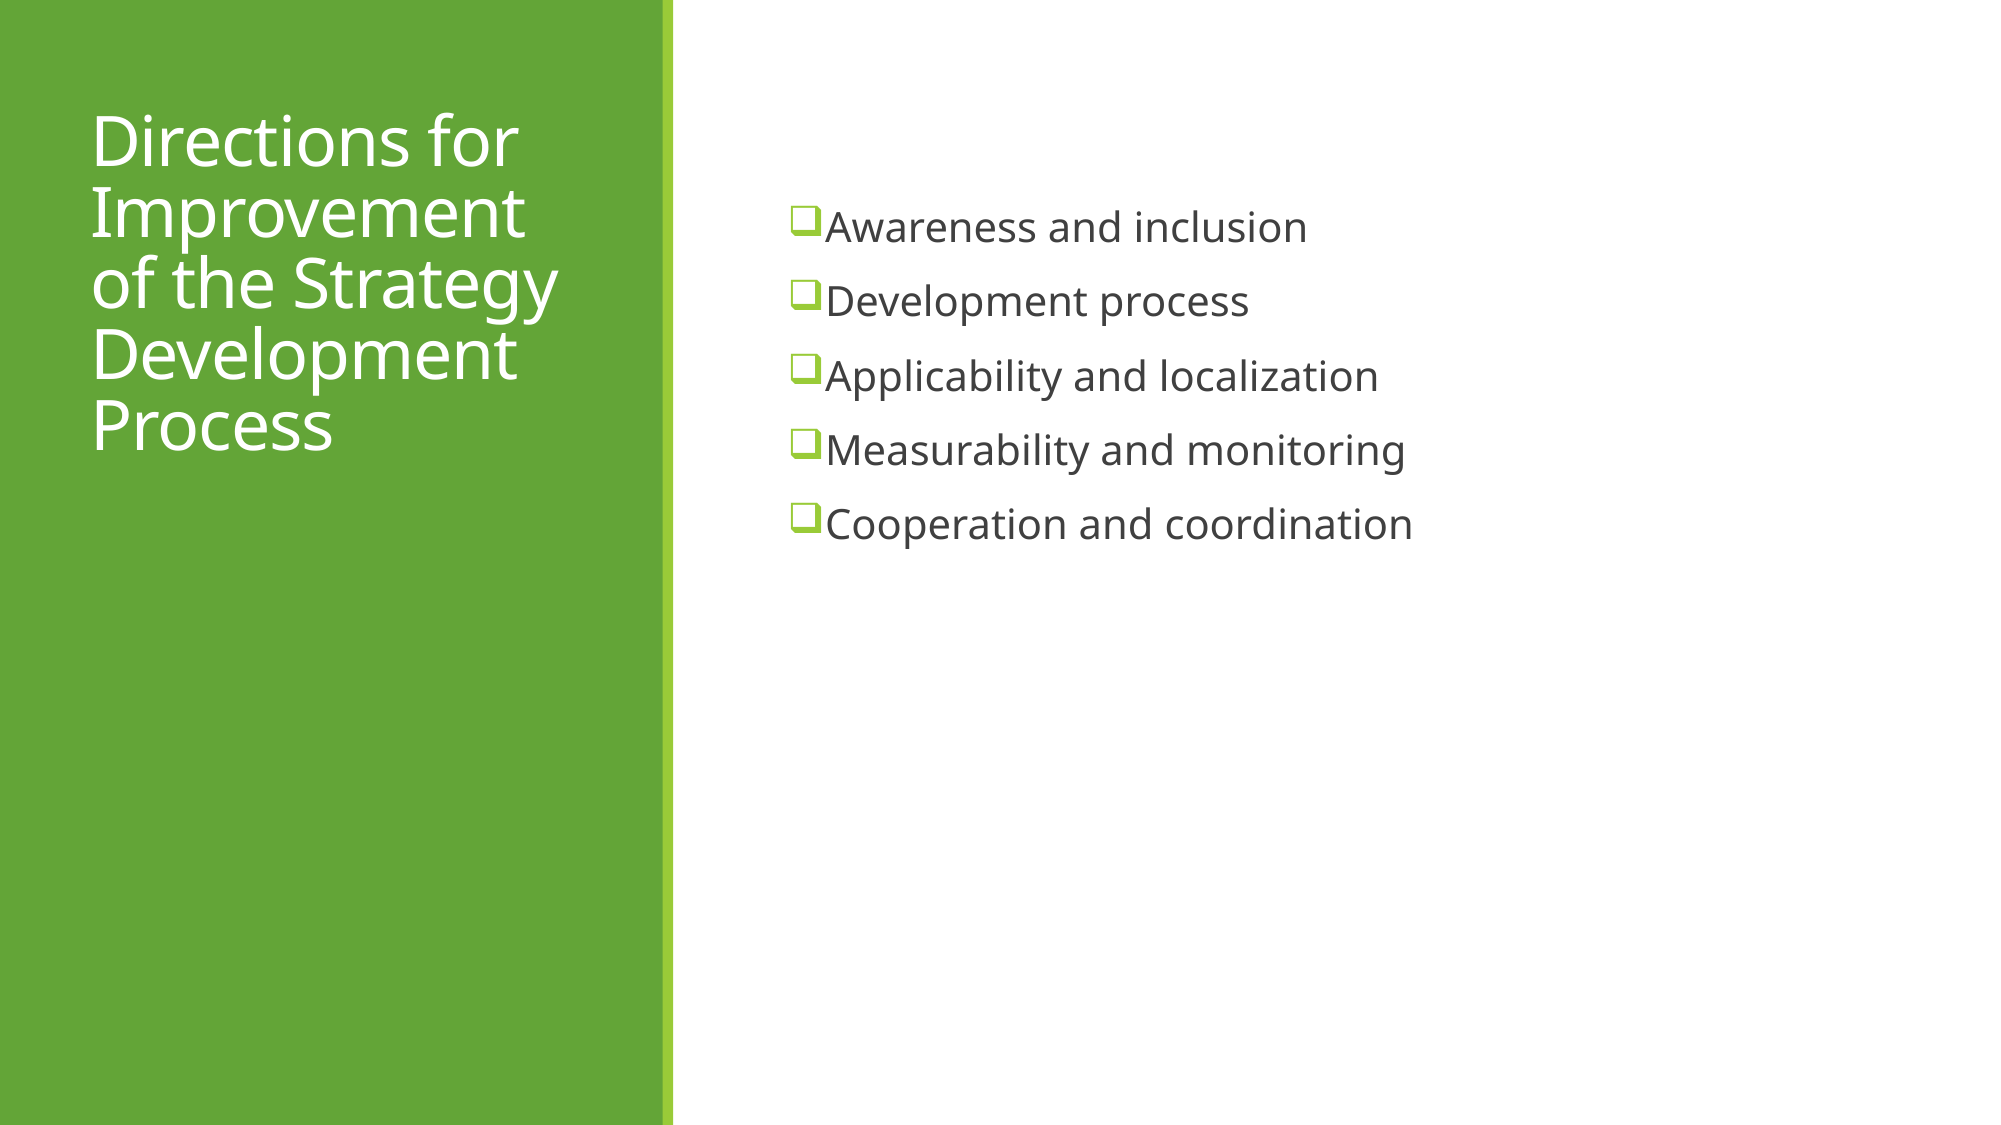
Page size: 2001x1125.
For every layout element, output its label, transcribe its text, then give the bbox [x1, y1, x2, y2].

title Directions for Improvement of the Strategy Development Process [75, 97, 600, 473]
list Awareness and inclusion ­Development process ­Applicability and localization ­Measurability and monitoring Cooperation and coordination [787, 120, 1853, 983]
